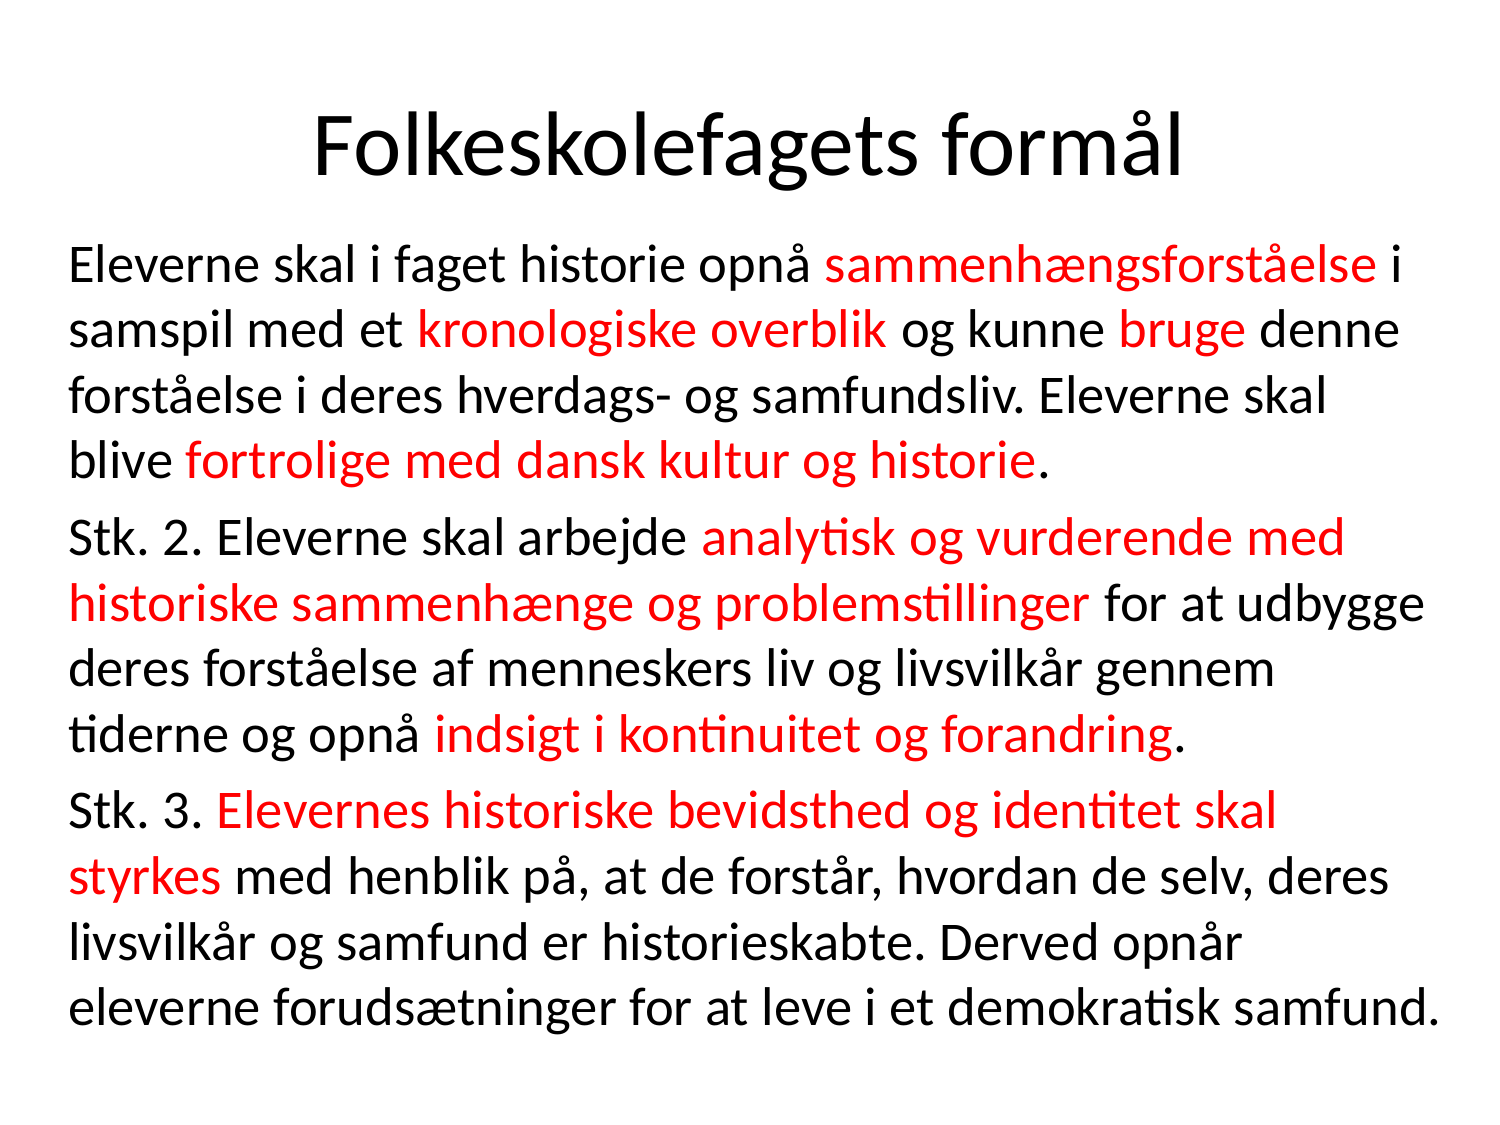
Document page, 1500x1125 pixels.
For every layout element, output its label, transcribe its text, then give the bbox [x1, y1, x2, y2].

list Eleverne skal i faget historie opnå sammenhængsforståelse i samspil med et kronologiske overblik og kunne bruge denne forståelse i deres hverdags- og samfundsliv. Eleverne skal blive fortrolige med dansk kultur og historie. Stk. 2. Eleverne skal arbejde analytisk og vurderende med historiske sammenhænge og problemstillinger for at udbygge deres forståelse af menneskers liv og livsvilkår gennem tiderne og opnå indsigt i kontinuitet og forandring. Stk. 3. Elevernes historiske bevidsthed og identitet skal styrkes med henblik på, at de forstår, hvordan de selv, deres livsvilkår og samfund er historieskabte. Derved opnår eleverne forudsætninger for at leve i et demokratisk samfund. [53, 219, 1459, 1076]
title Folkeskolefagets formål [75, 45, 1425, 219]
